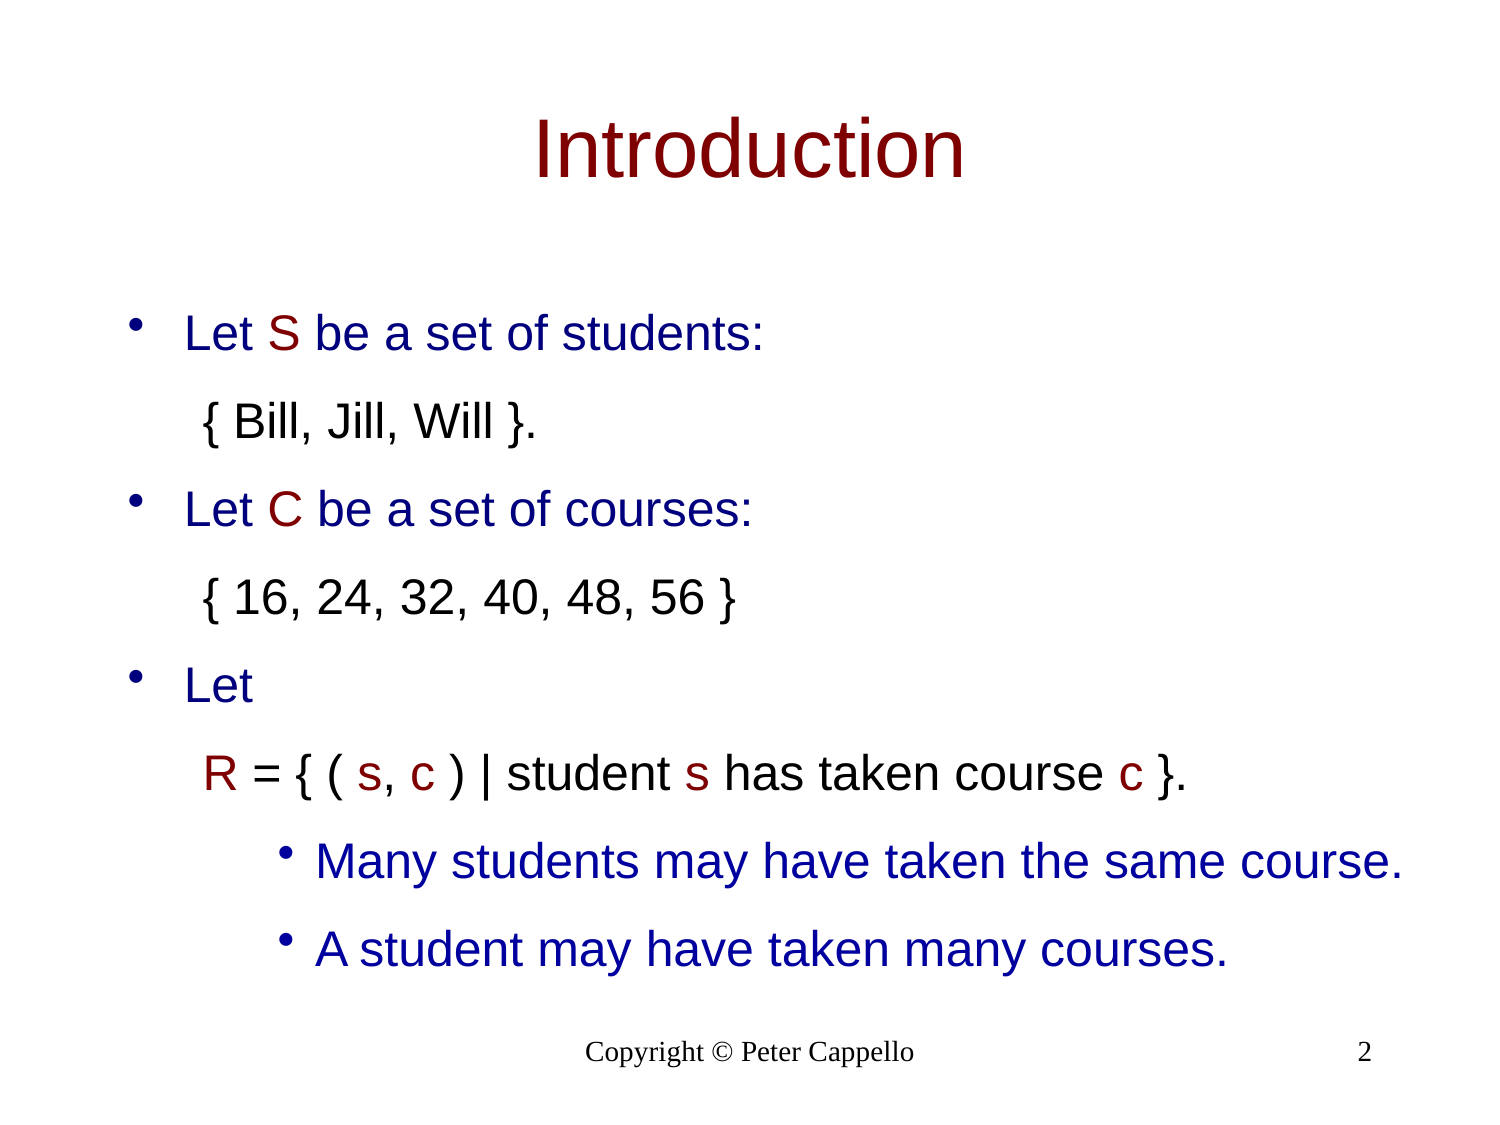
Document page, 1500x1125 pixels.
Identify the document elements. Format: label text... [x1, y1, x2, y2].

title Introduction [112, 50, 1388, 238]
list Let S be a set of students: { Bill, Jill, Will }. Let C be a set of courses: { 16, 24, 32, 40, 48, 56 } Let R = { ( s, c ) | student s has taken course c }. Many students may have taken the same course. A student may have taken many courses. [112, 275, 1475, 1000]
footer Copyright © Peter Cappello [512, 1025, 988, 1100]
slide_number 2 [1074, 1025, 1388, 1100]
